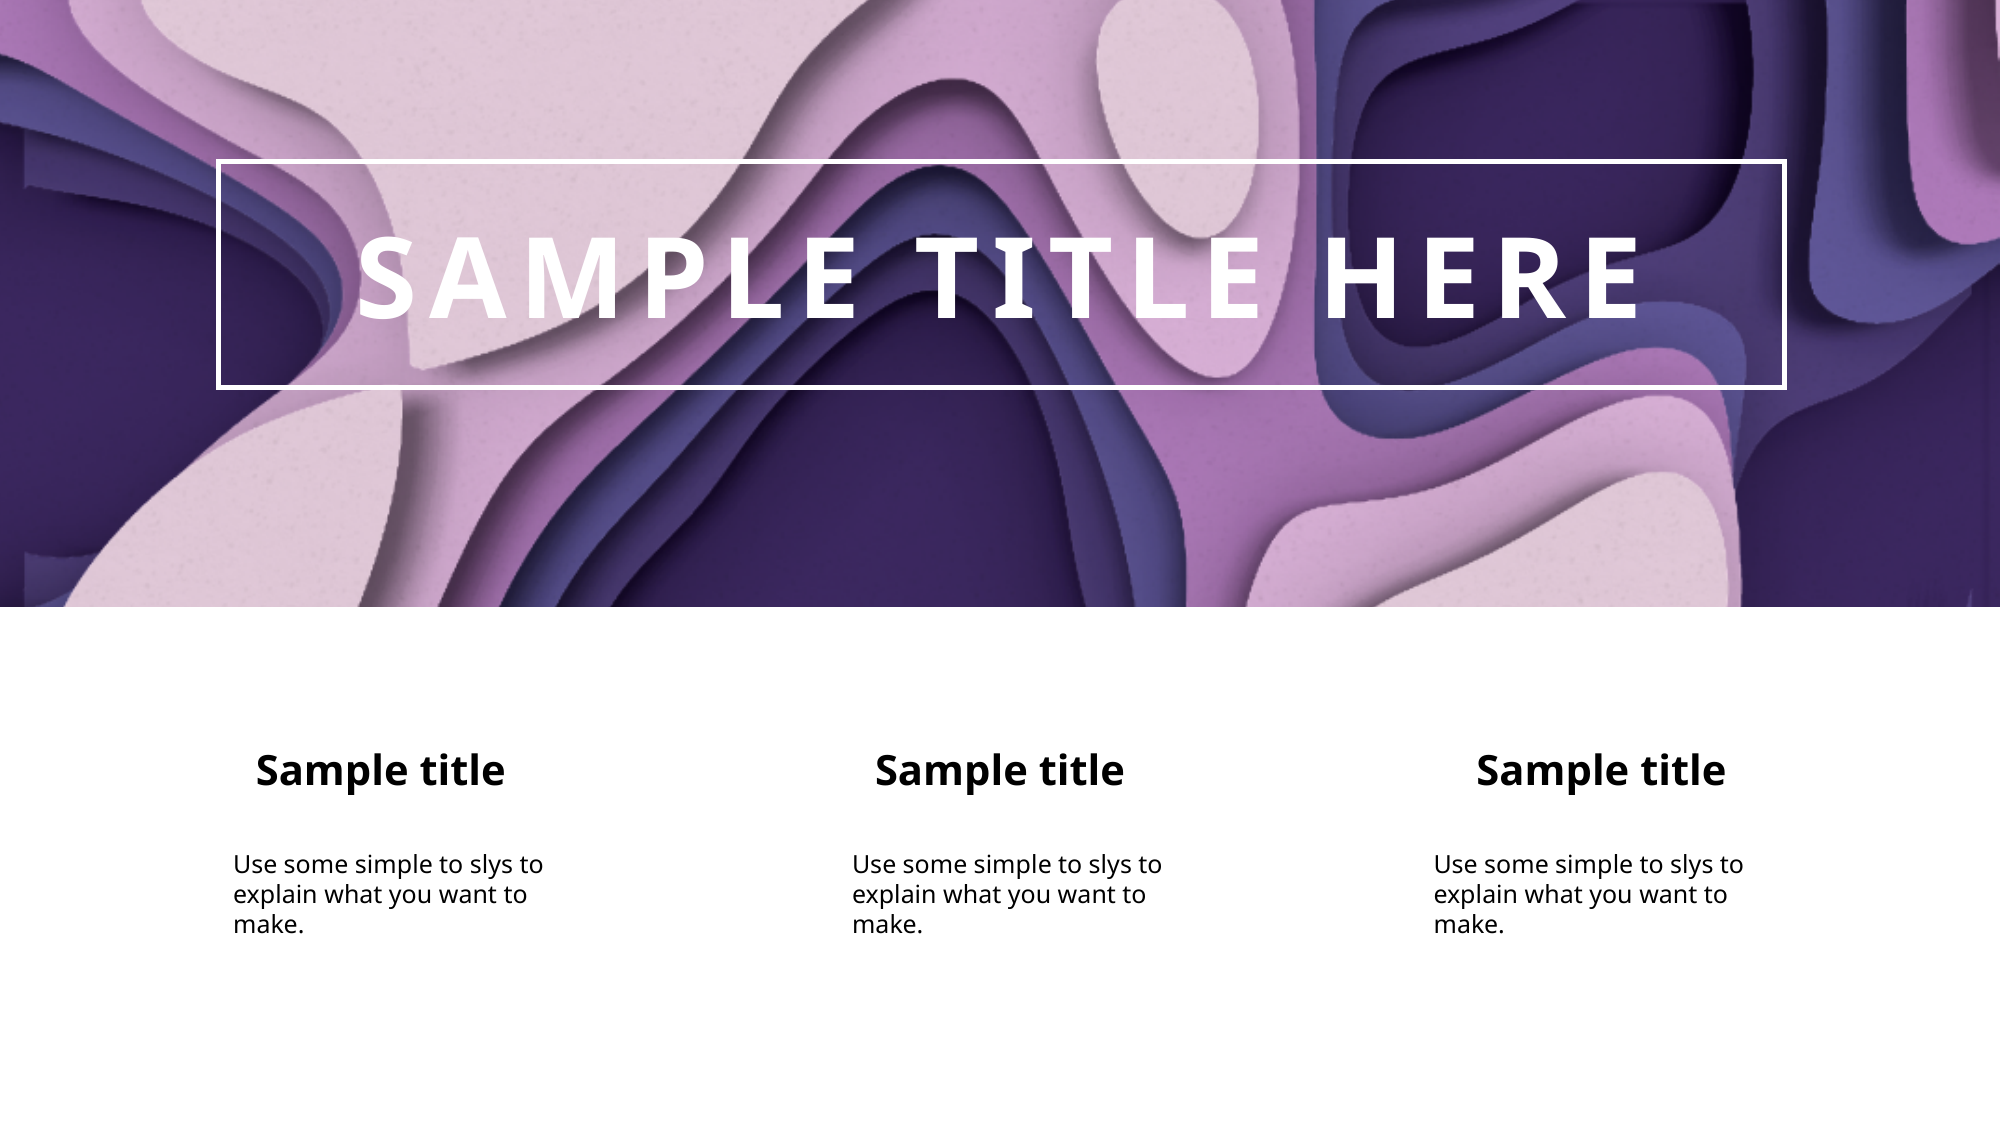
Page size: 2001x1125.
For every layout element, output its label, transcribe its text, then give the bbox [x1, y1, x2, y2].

text_box Use some simple to slys to explain what you want to make. [1418, 841, 1785, 946]
text_box Sample title [1369, 736, 1834, 801]
text_box Sample title [767, 736, 1233, 801]
text_box Use some simple to slys to explain what you want to make. [837, 841, 1204, 946]
picture [0, 0, 2000, 607]
text_box Use some simple to slys to explain what you want to make. [218, 841, 585, 946]
text_box Sample title [148, 736, 614, 801]
